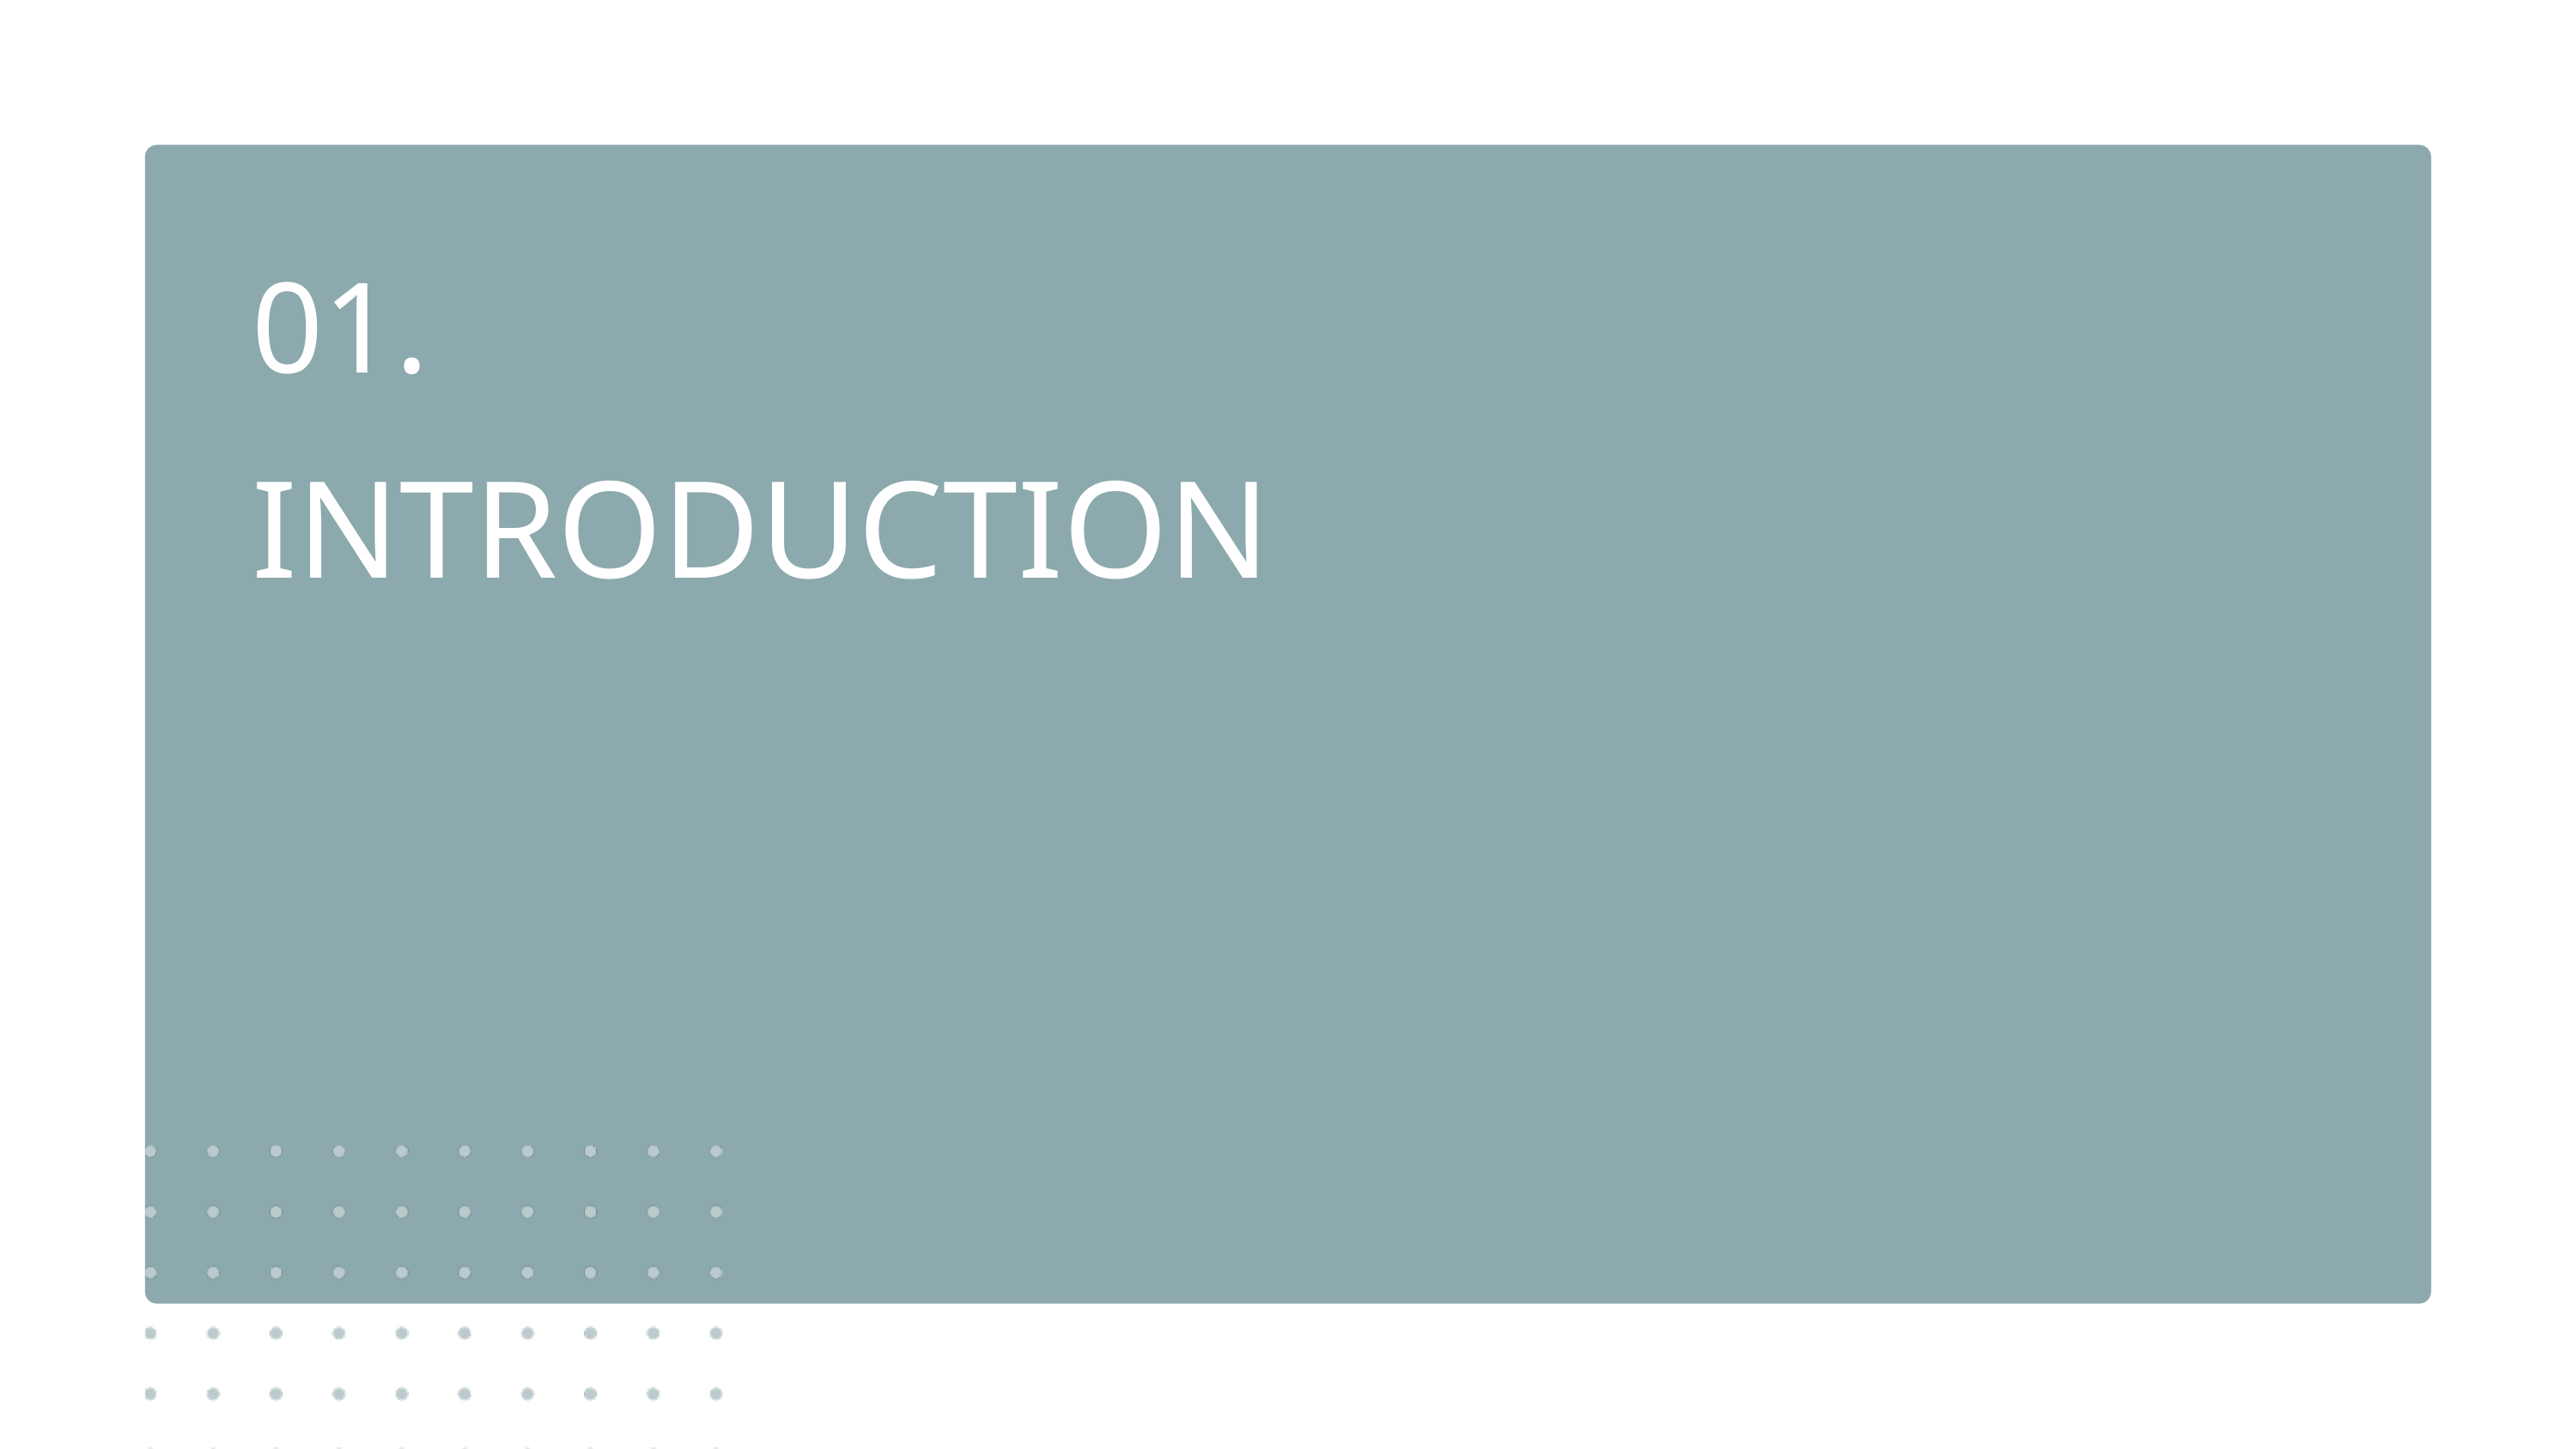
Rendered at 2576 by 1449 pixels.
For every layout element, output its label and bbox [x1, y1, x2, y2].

text_box [144, 144, 2432, 1304]
text_box [144, 1310, 723, 1449]
